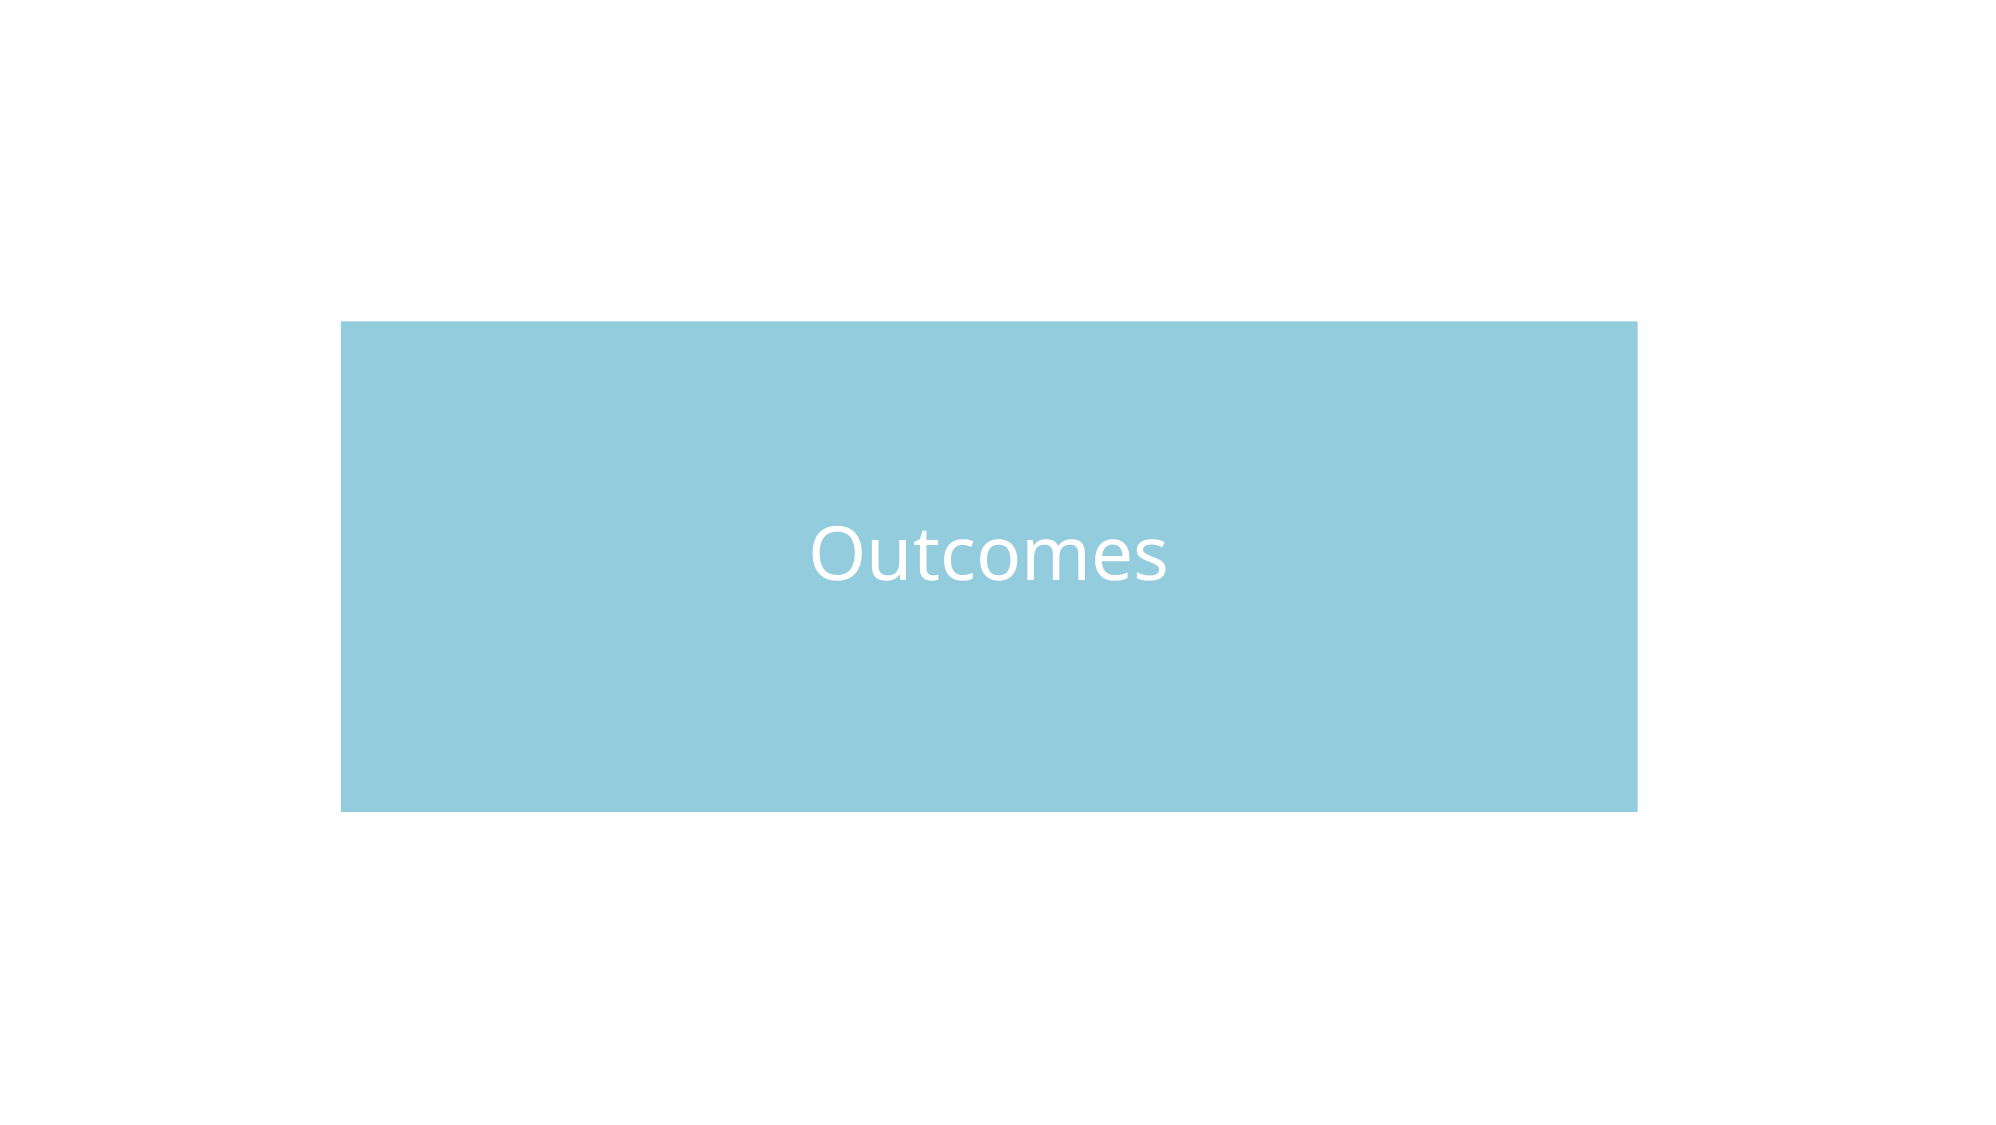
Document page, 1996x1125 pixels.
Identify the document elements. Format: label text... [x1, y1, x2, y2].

text_box Outcomes [340, 321, 1638, 812]
